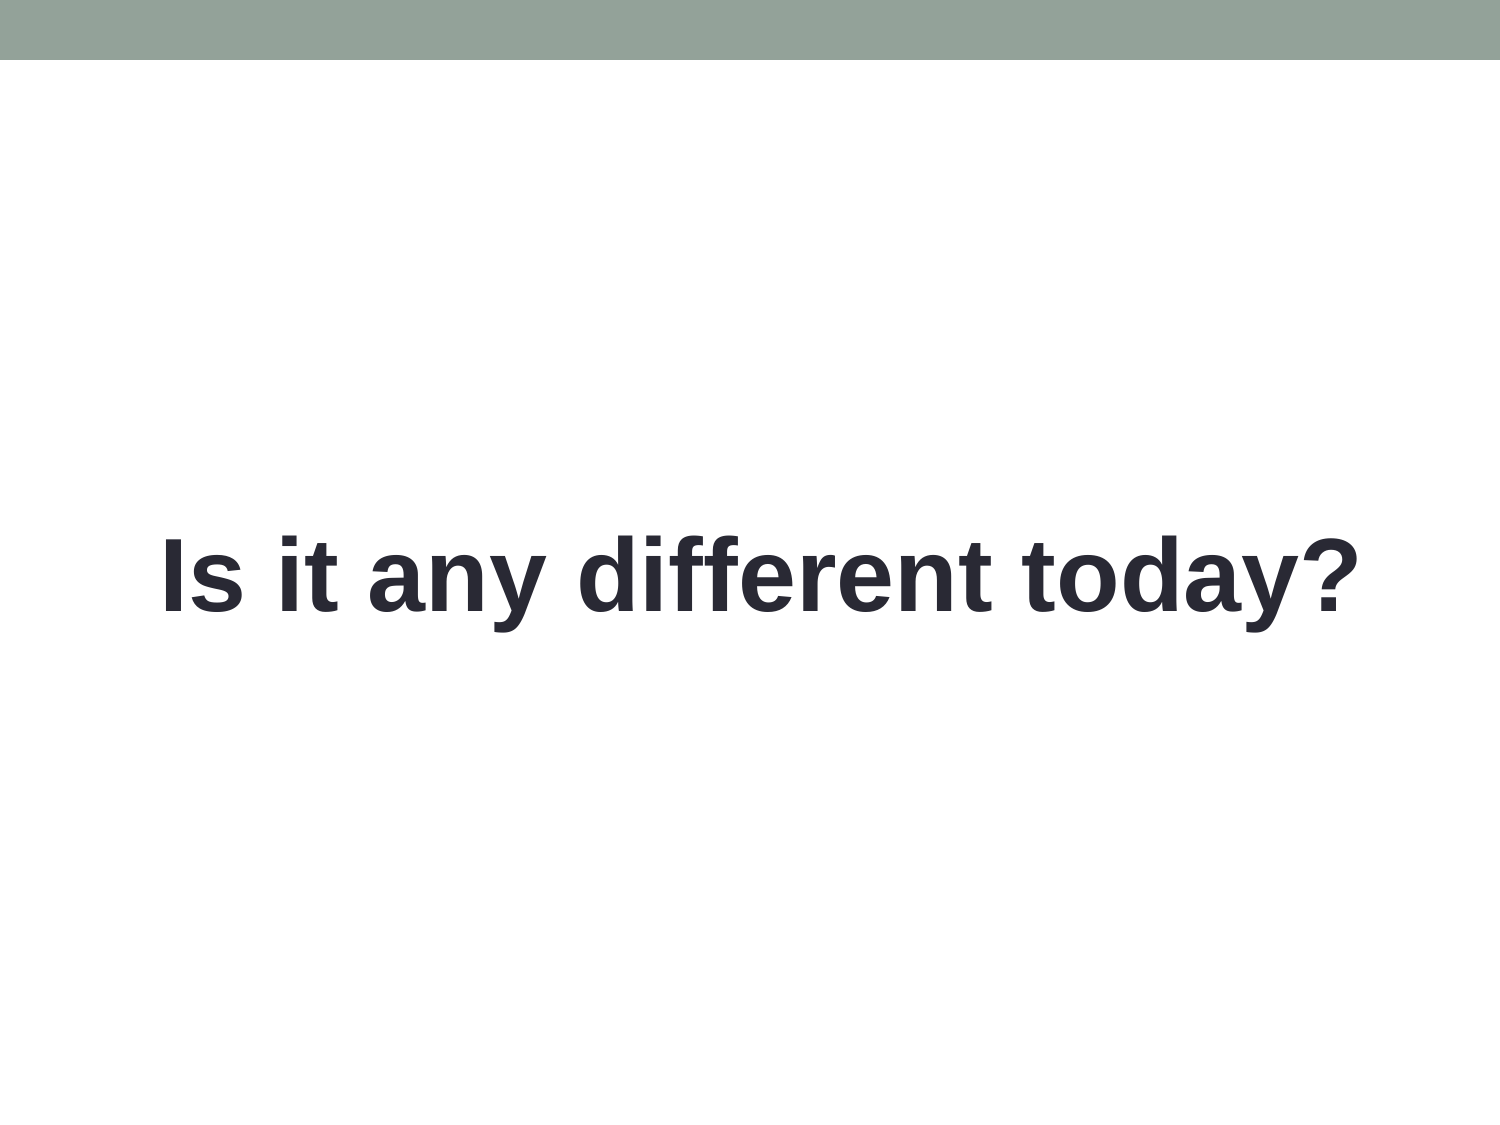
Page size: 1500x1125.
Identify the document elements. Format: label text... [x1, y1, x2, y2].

list Is it any different today? [87, 500, 1438, 650]
